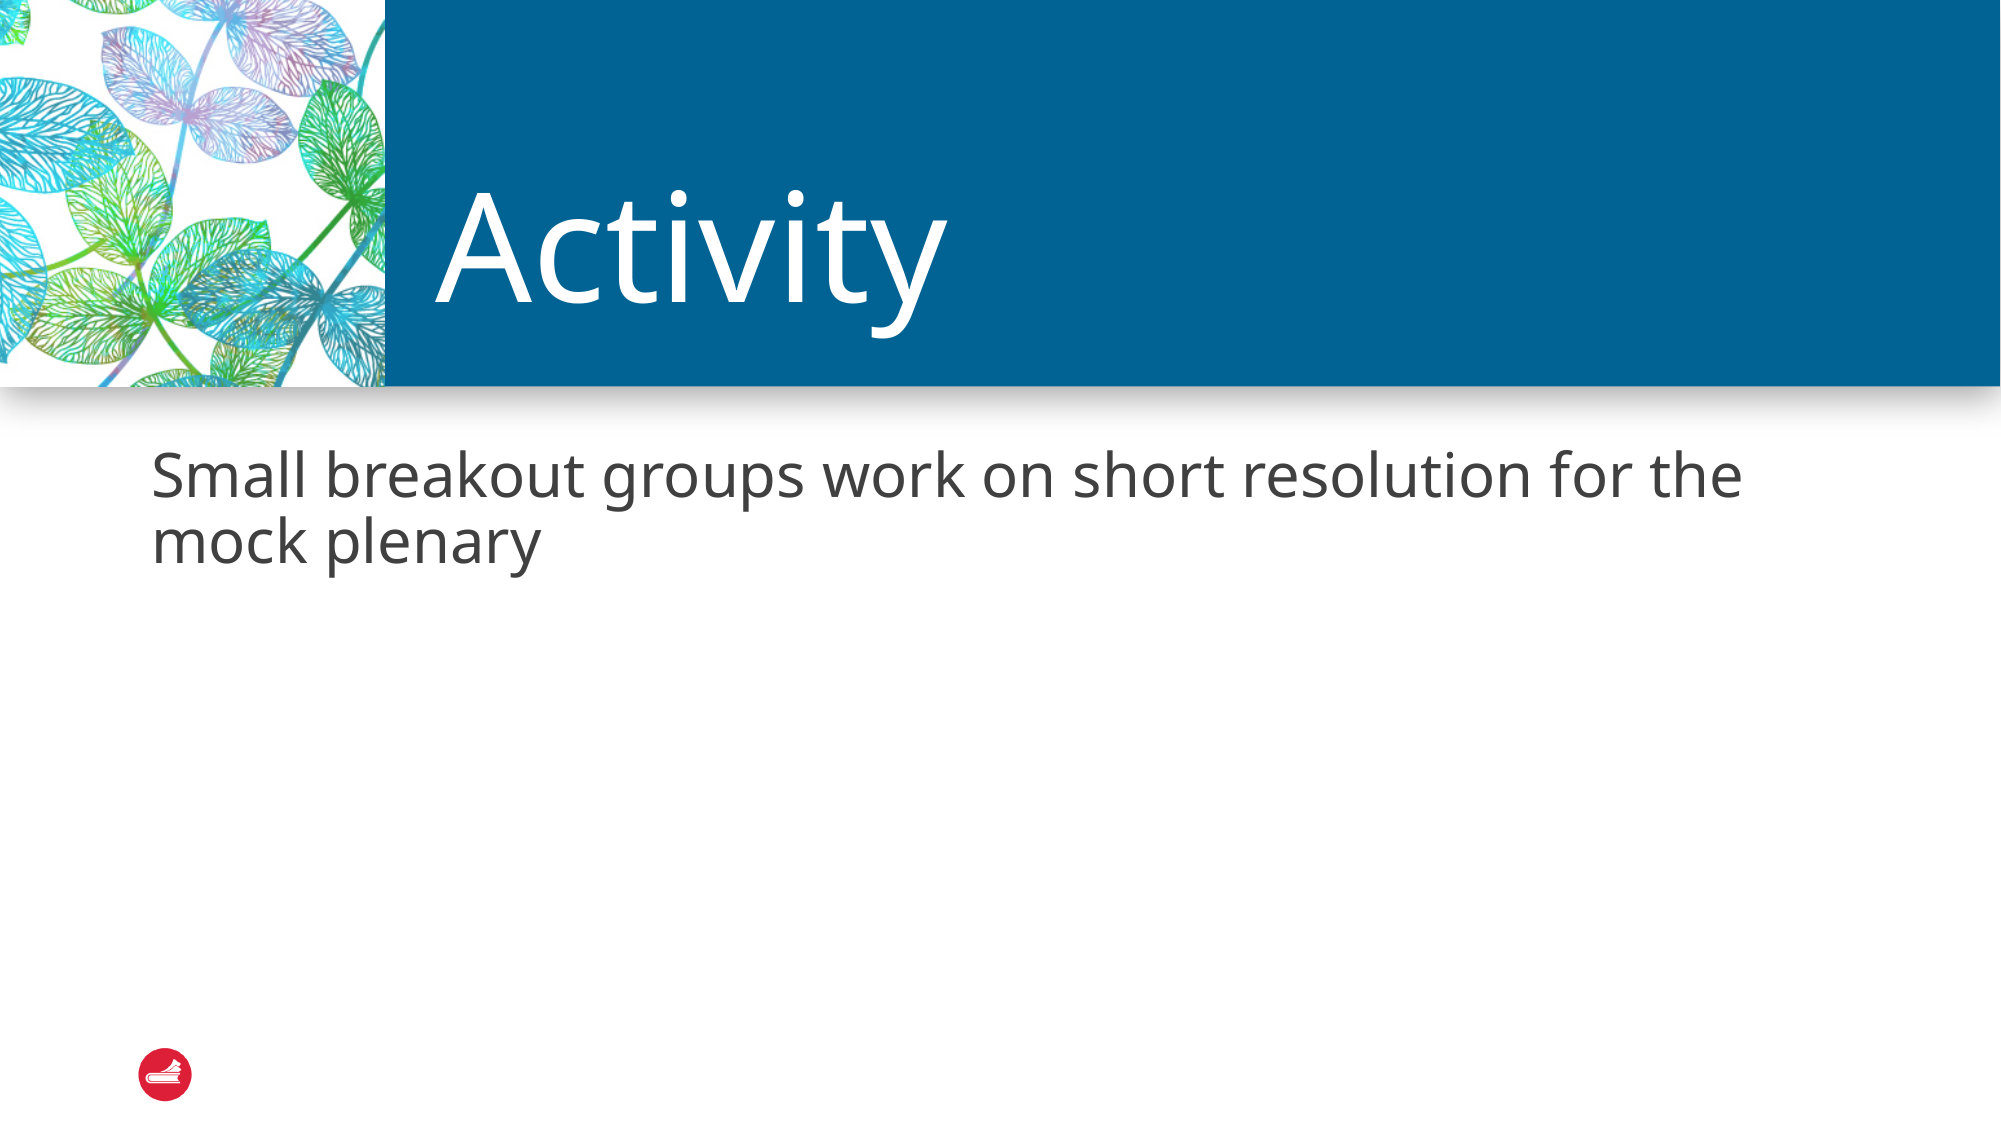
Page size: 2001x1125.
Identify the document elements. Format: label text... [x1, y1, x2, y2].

picture [136, 1046, 193, 1103]
picture [0, 0, 384, 387]
title Activity [420, 66, 1863, 343]
list Small breakout groups work on short resolution for the mock plenary [136, 436, 1863, 1023]
